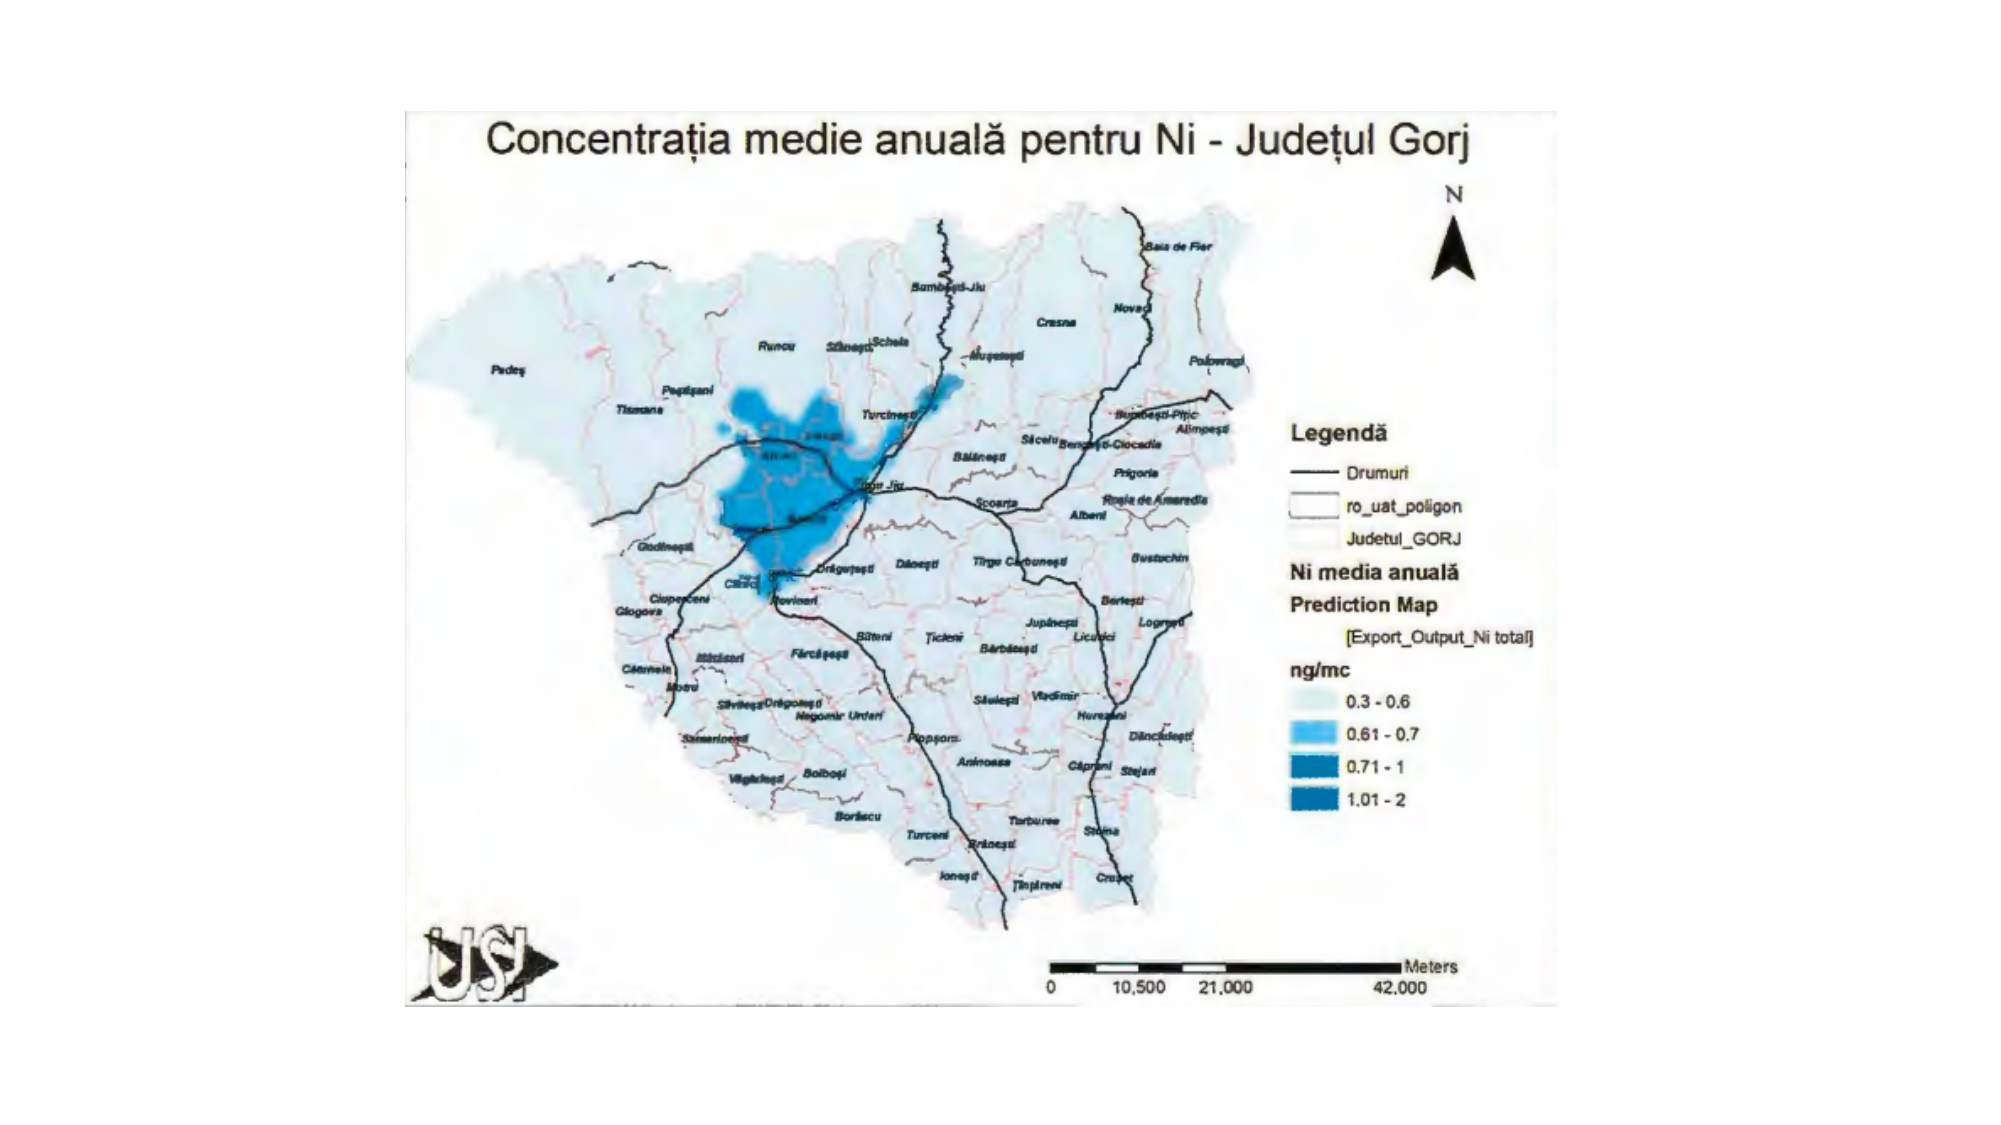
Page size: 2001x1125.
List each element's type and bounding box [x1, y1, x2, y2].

list [405, 111, 1557, 1007]
